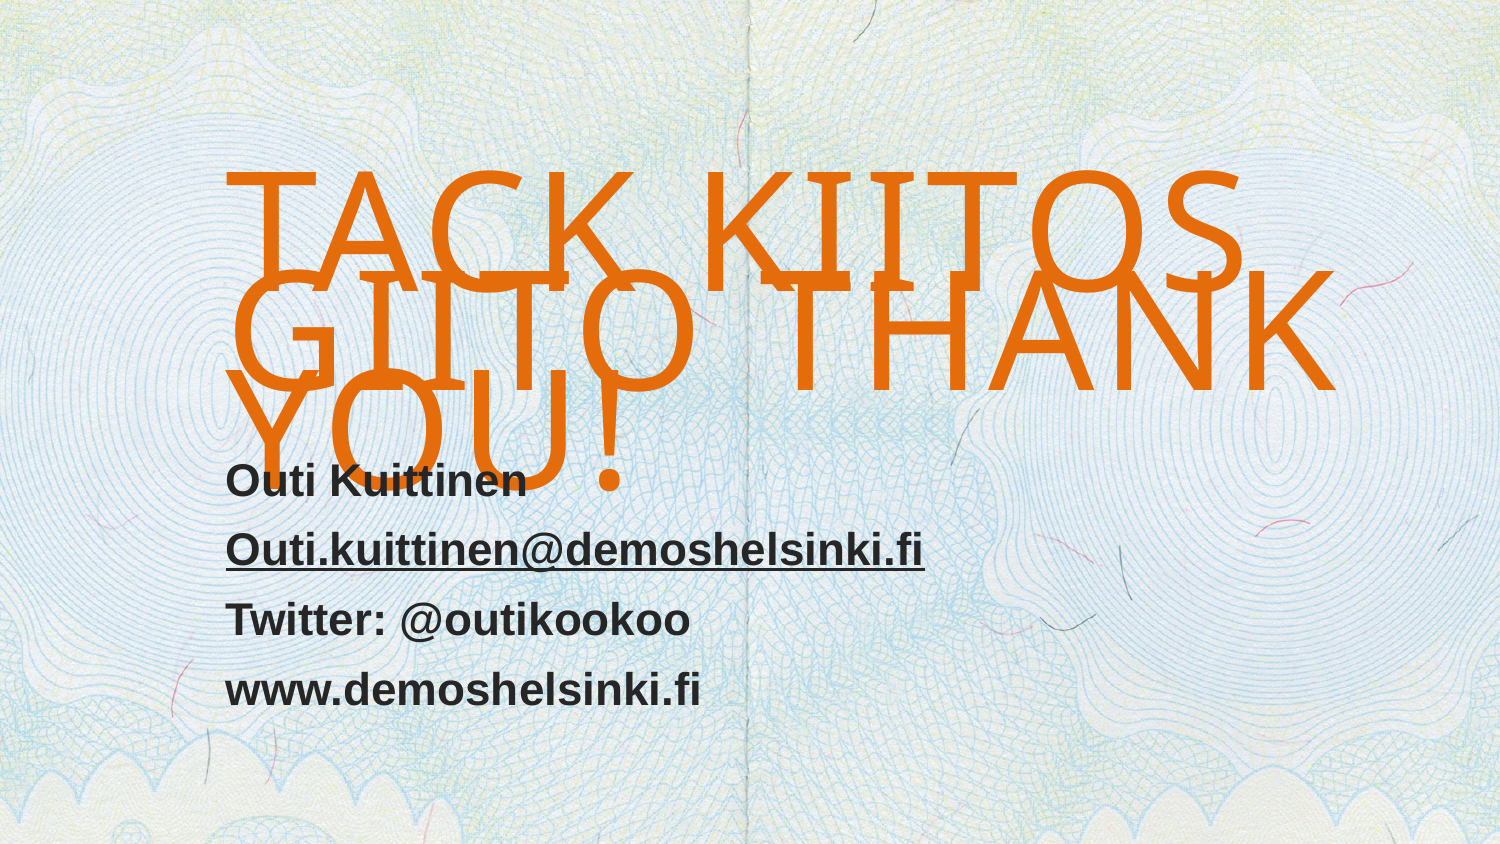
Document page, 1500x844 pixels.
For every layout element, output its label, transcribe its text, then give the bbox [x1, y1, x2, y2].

text_box Outi Kuittinen Outi.kuittinen@demoshelsinki.fi Twitter: @outikookoo www.demoshelsinki.fi [210, 420, 1500, 844]
picture [0, 0, 1500, 844]
text_box TaCK Kiitos Giito Thank you! [210, 210, 1500, 420]
